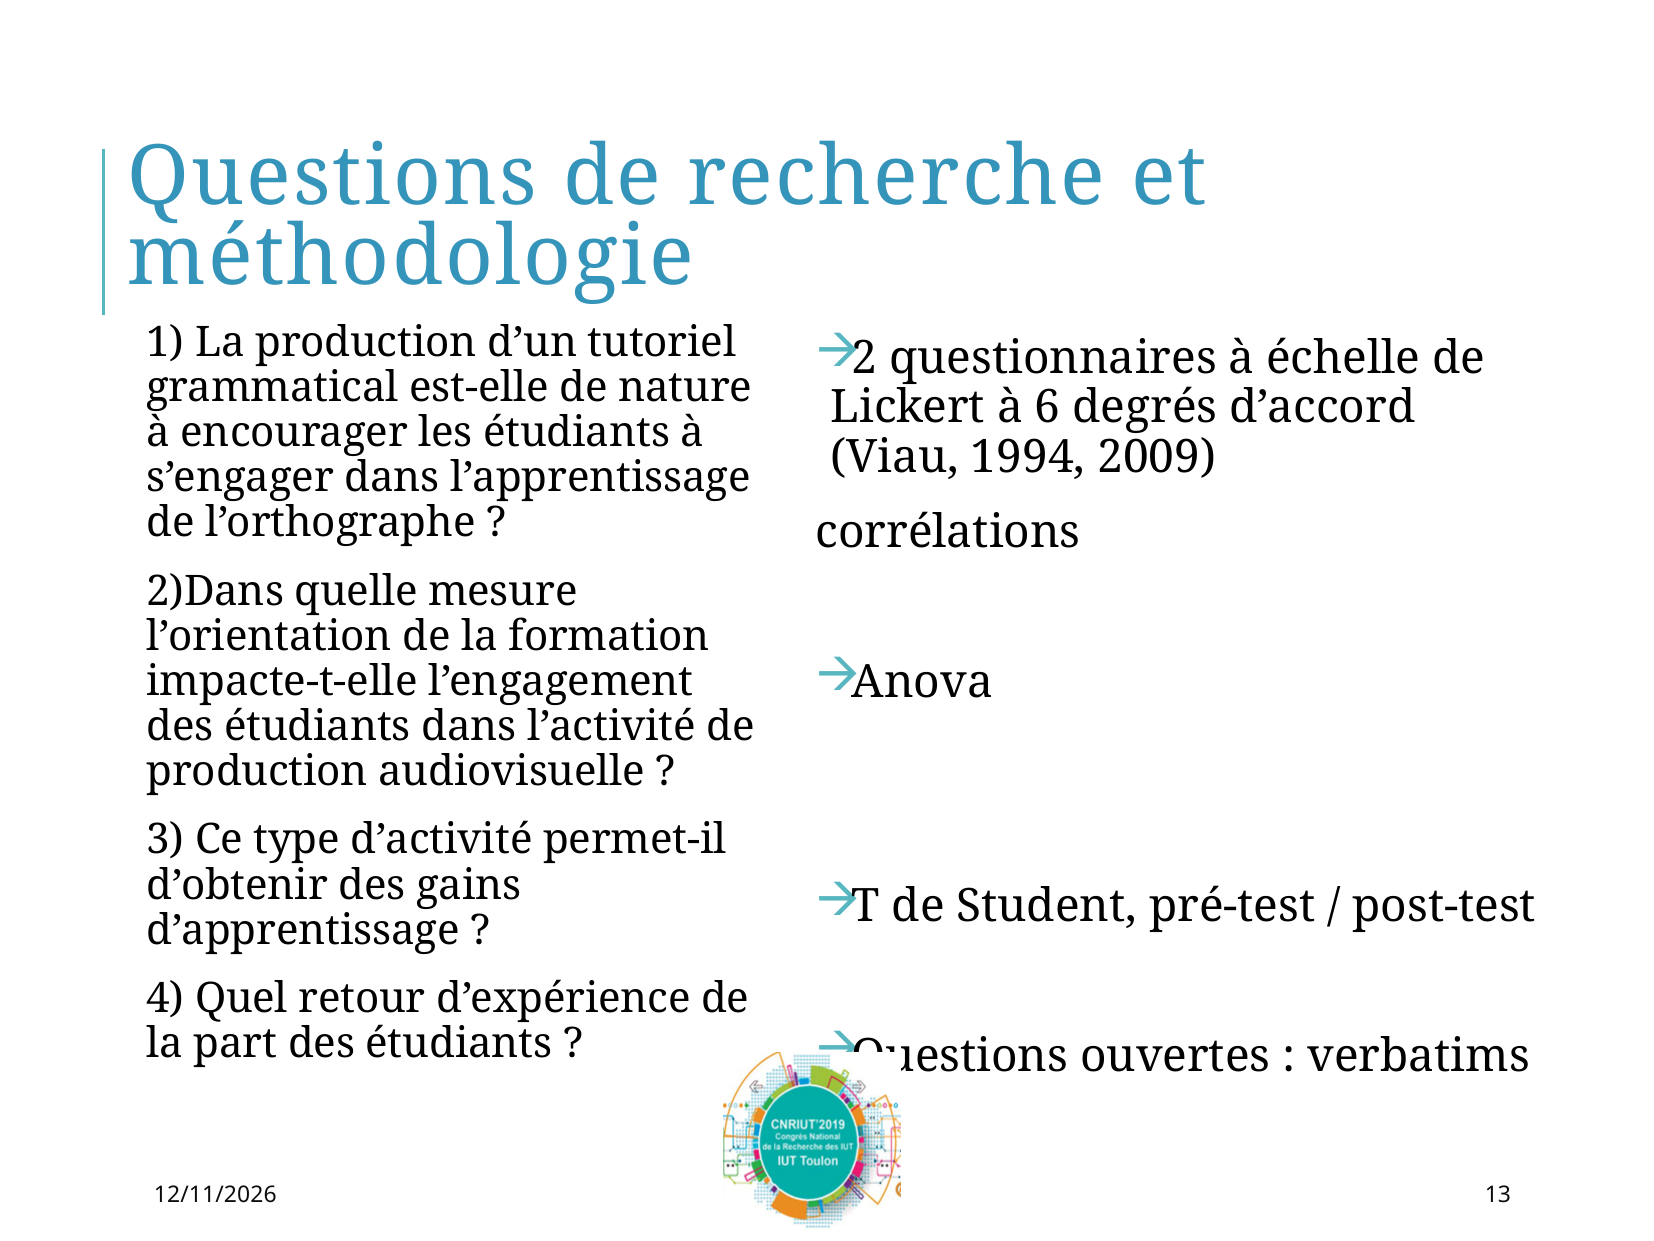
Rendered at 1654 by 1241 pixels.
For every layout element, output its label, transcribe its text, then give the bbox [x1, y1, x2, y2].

list 1) La production d’un tutoriel grammatical est-elle de nature à encourager les étudiants à s’engager dans l’apprentissage de l’orthographe ? 2)Dans quelle mesure l’orientation de la formation impacte-t-elle l’engagement des étudiants dans l’activité de production audiovisuelle ? 3) Ce type d’activité permet-il d’obtenir des gains d’apprentissage ? 4) Quel retour d’expérience de la part des étudiants ? [138, 312, 770, 1104]
list 2 questionnaires à échelle de Lickert à 6 degrés d’accord (Viau, 1994, 2009) corrélations Anova T de Student, pré-test / post-test Questions ouvertes : verbatims [807, 326, 1563, 1104]
title Questions de recherche et méthodologie [112, 157, 1627, 283]
slide_number 13 [1469, 1170, 1602, 1220]
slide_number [138, 1170, 431, 1220]
picture [723, 1052, 901, 1230]
